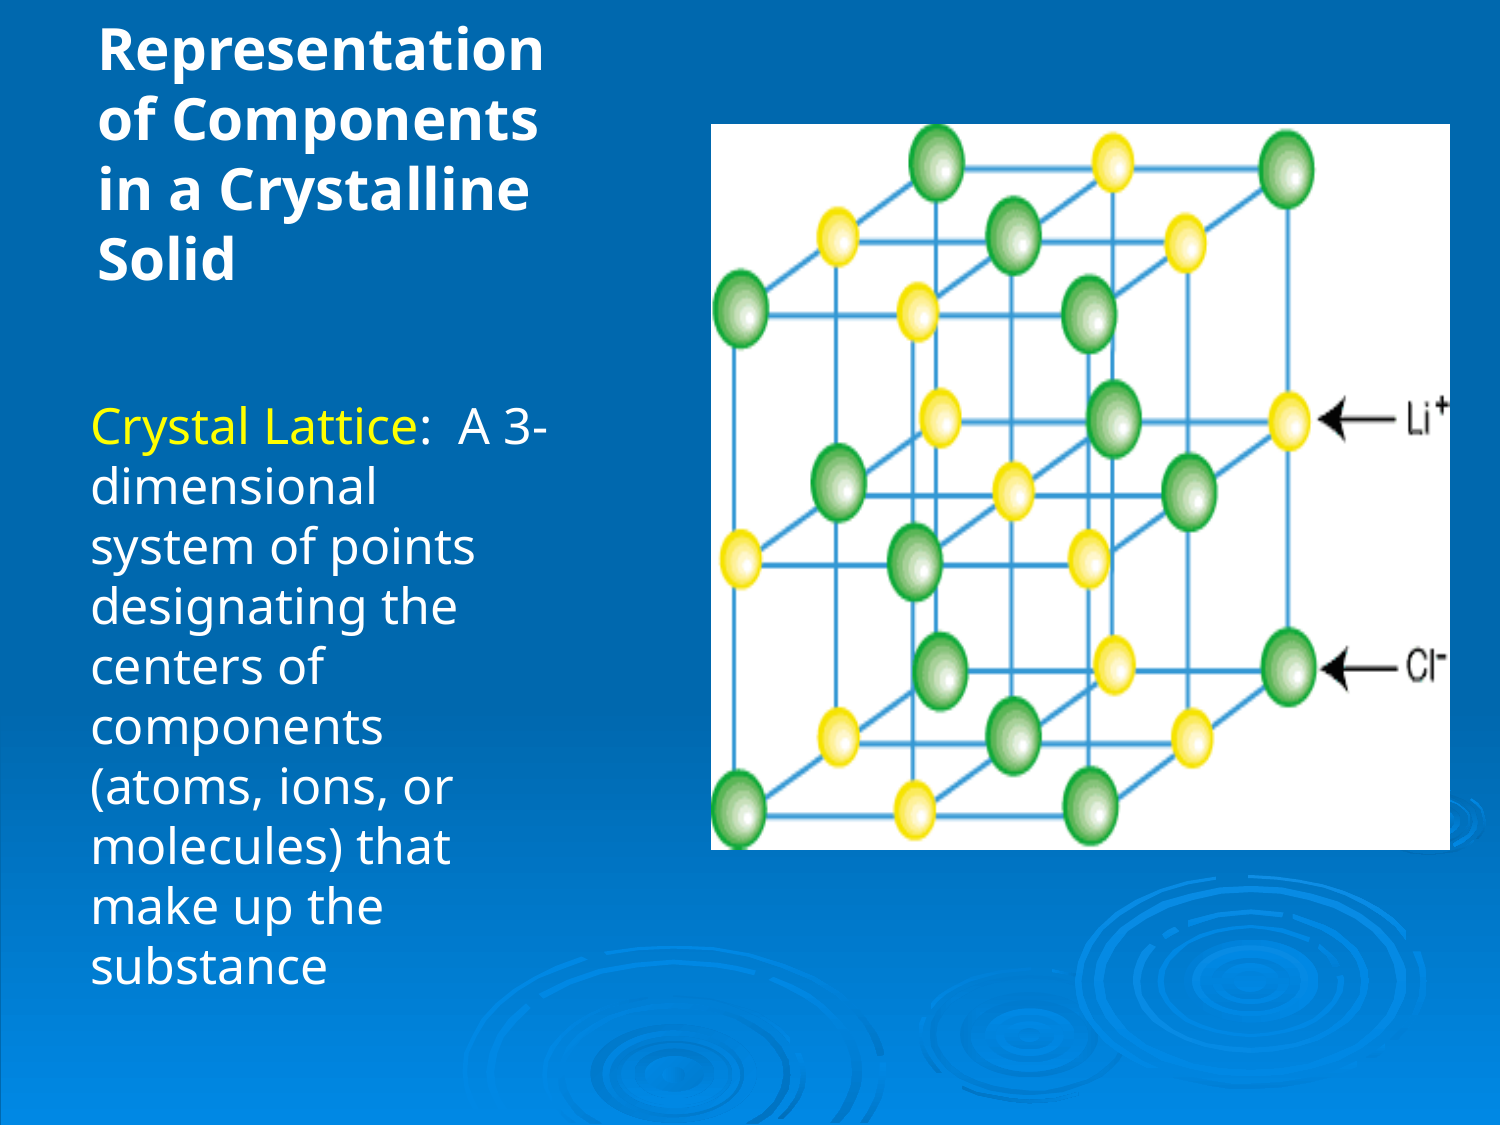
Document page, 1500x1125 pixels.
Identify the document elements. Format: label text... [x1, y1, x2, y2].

title Representation of Components in a Crystalline Solid [74, 124, 569, 301]
list Crystal Lattice: A 3-dimensional system of points designating the centers of components (atoms, ions, or molecules) that make up the substance [74, 387, 569, 1006]
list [710, 124, 1451, 851]
